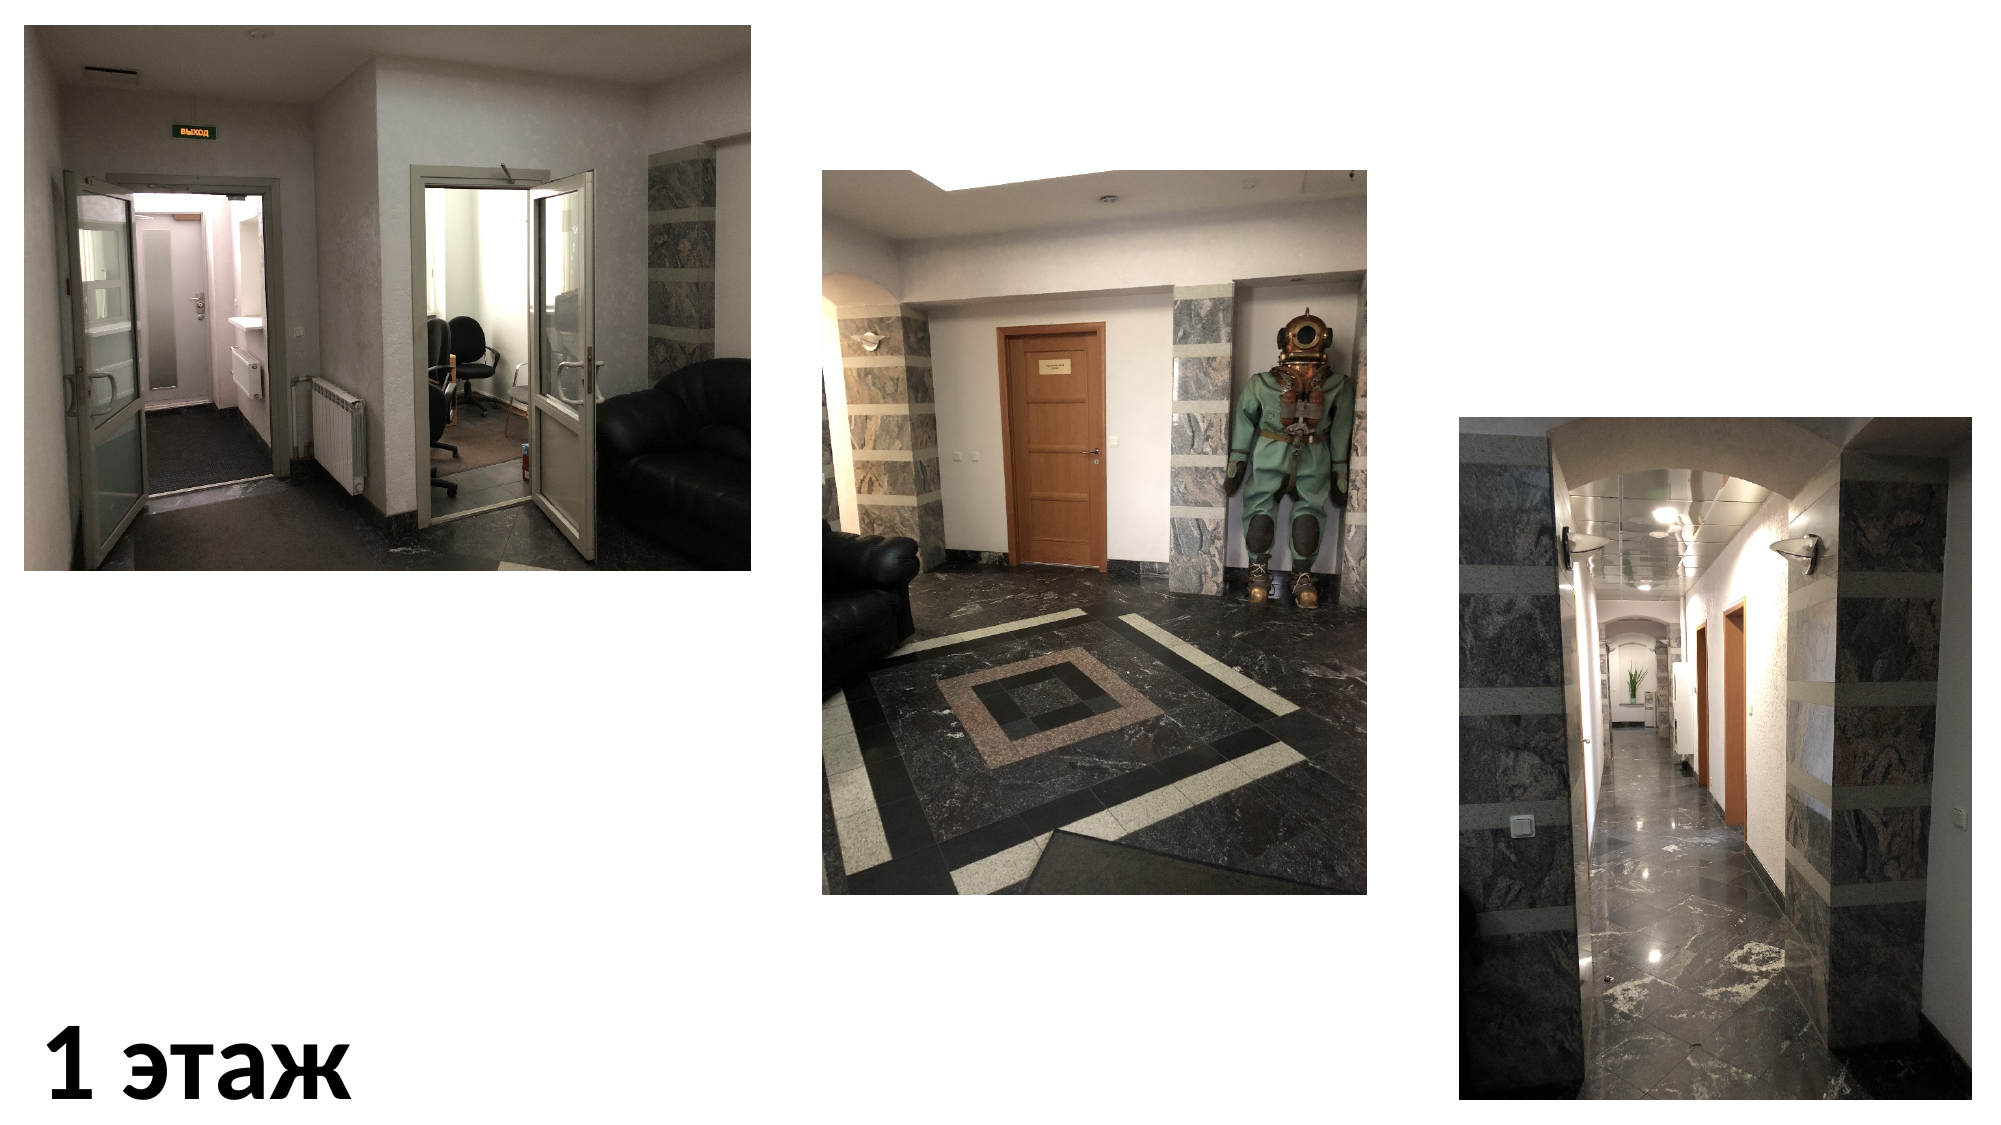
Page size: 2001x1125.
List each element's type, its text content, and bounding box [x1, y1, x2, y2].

picture [822, 170, 1367, 895]
picture [1459, 417, 1972, 1100]
text_box 1 этаж [24, 979, 382, 1125]
picture [24, 25, 751, 571]
